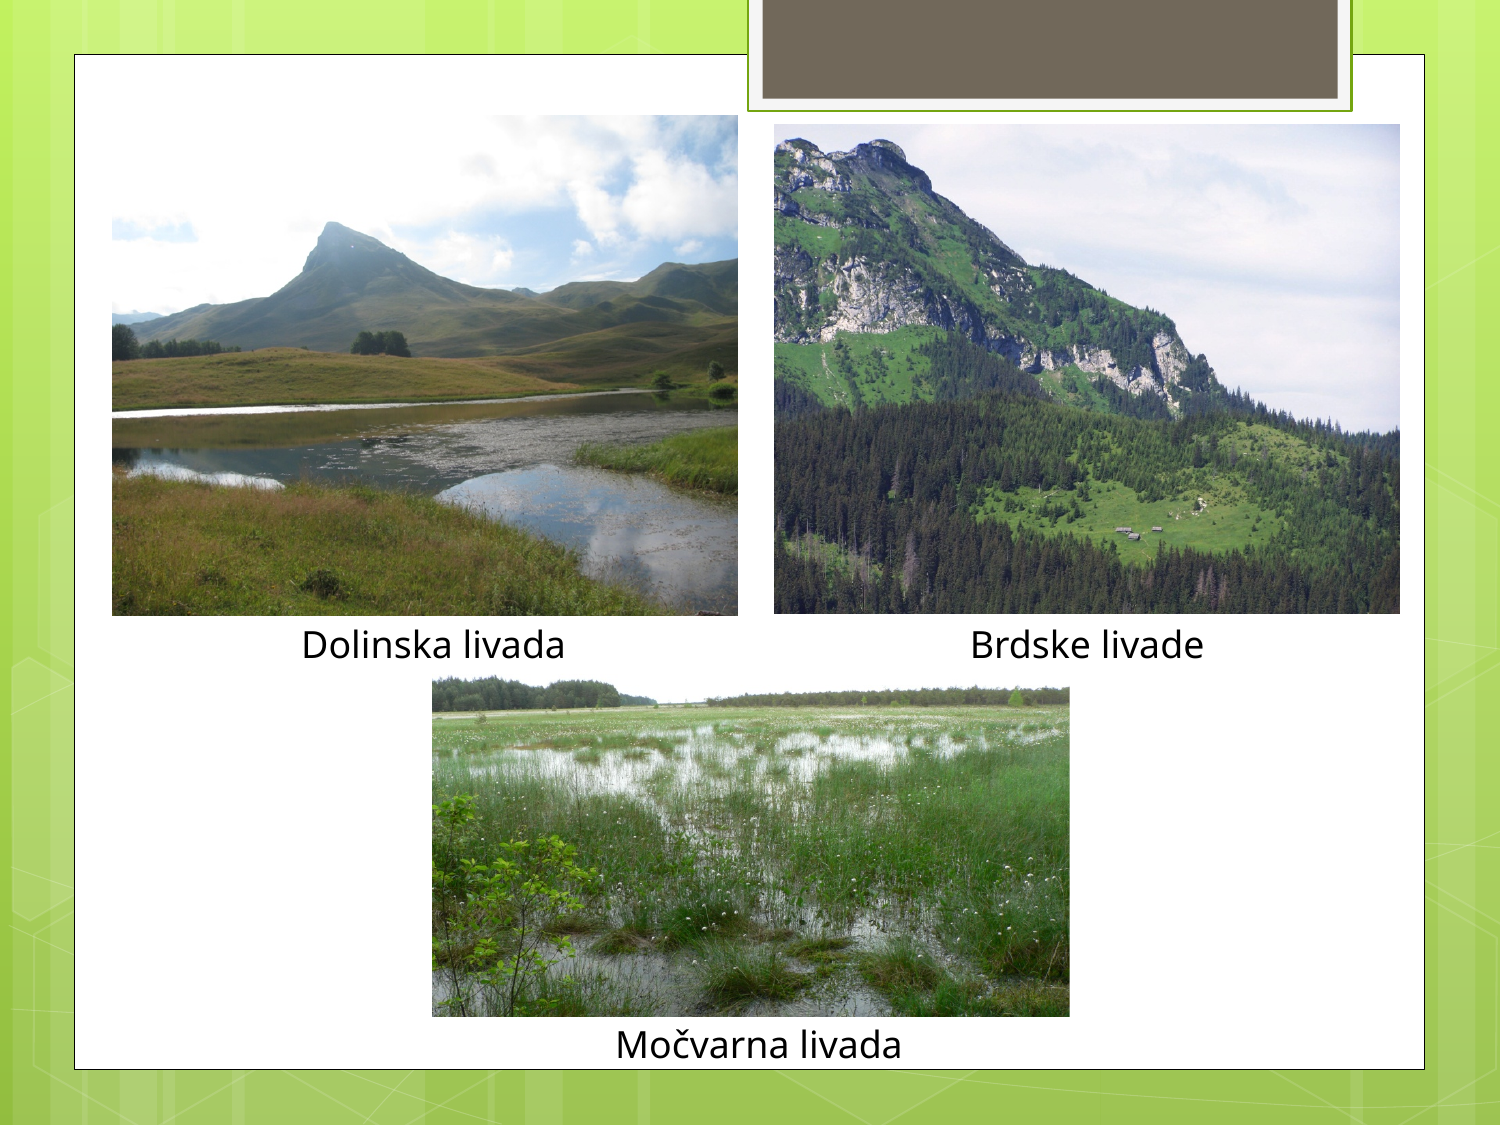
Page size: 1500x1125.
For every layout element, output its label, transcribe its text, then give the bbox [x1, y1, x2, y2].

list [112, 115, 738, 616]
text_box Brdske livade [955, 623, 1220, 674]
text_box Močvarna livada [600, 1026, 918, 1074]
text_box Dolinska livada [286, 626, 582, 674]
picture [431, 649, 1070, 1017]
picture [774, 124, 1401, 614]
